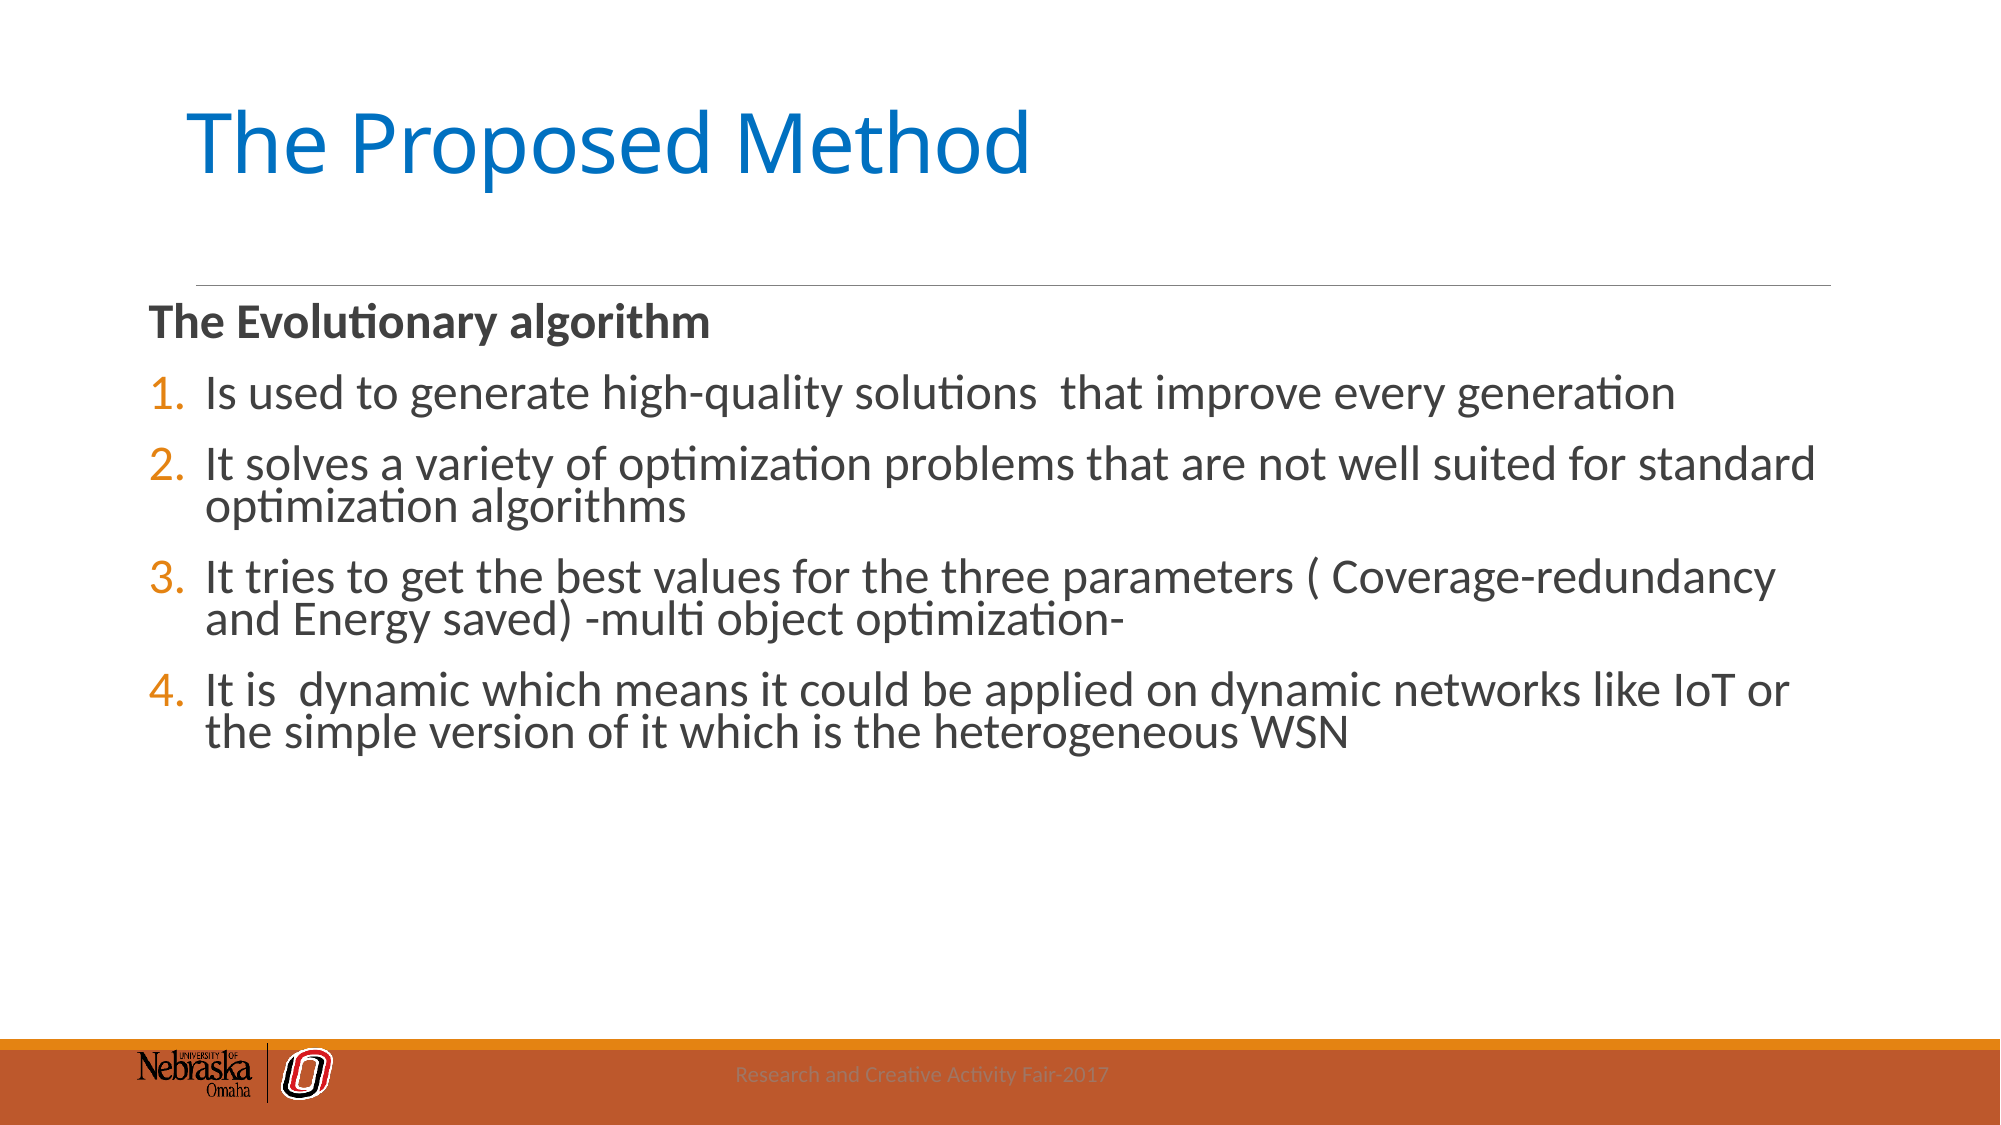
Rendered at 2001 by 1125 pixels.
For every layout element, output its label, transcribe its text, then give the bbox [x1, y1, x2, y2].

title The Proposed Method [171, 76, 1764, 199]
list The Evolutionary algorithm Is used to generate high-quality solutions that improve every generation It solves a variety of optimization problems that are not well suited for standard optimization algorithms It tries to get the best values for the three parameters ( Coverage-redundancy and Energy saved) -multi object optimization- It is dynamic which means it could be applied on dynamic networks like IoT or the simple version of it which is the heterogeneous WSN [148, 297, 1837, 1042]
picture [137, 1043, 333, 1103]
